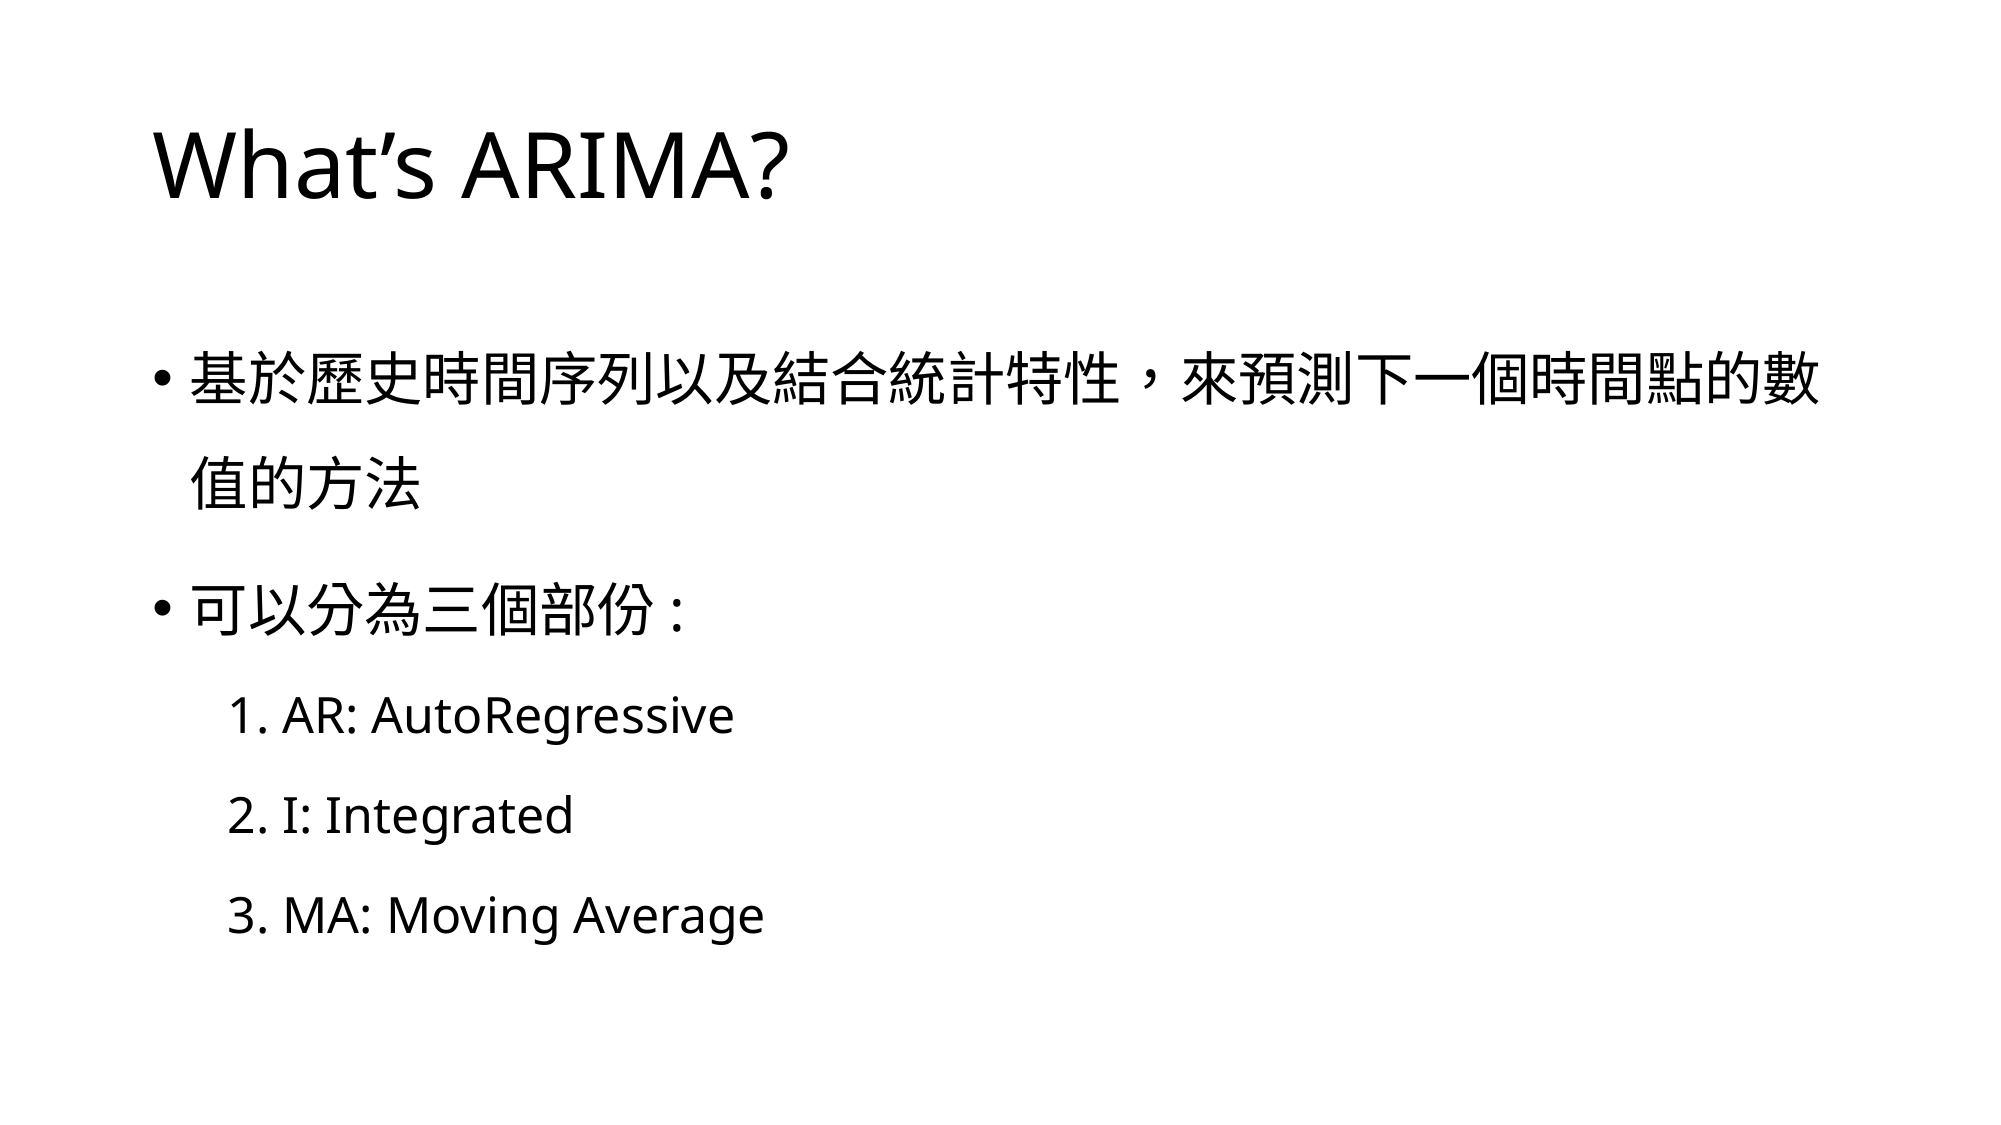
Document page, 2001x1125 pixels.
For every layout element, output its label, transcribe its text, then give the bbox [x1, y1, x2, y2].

title What’s ARIMA? [137, 59, 1863, 278]
list 基於歷史時間序列以及結合統計特性，來預測下一個時間點的數值的方法 可以分為三個部份: 1. AR: AutoRegressive 2. I: Integrated 3. MA: Moving Average [137, 299, 1863, 1014]
